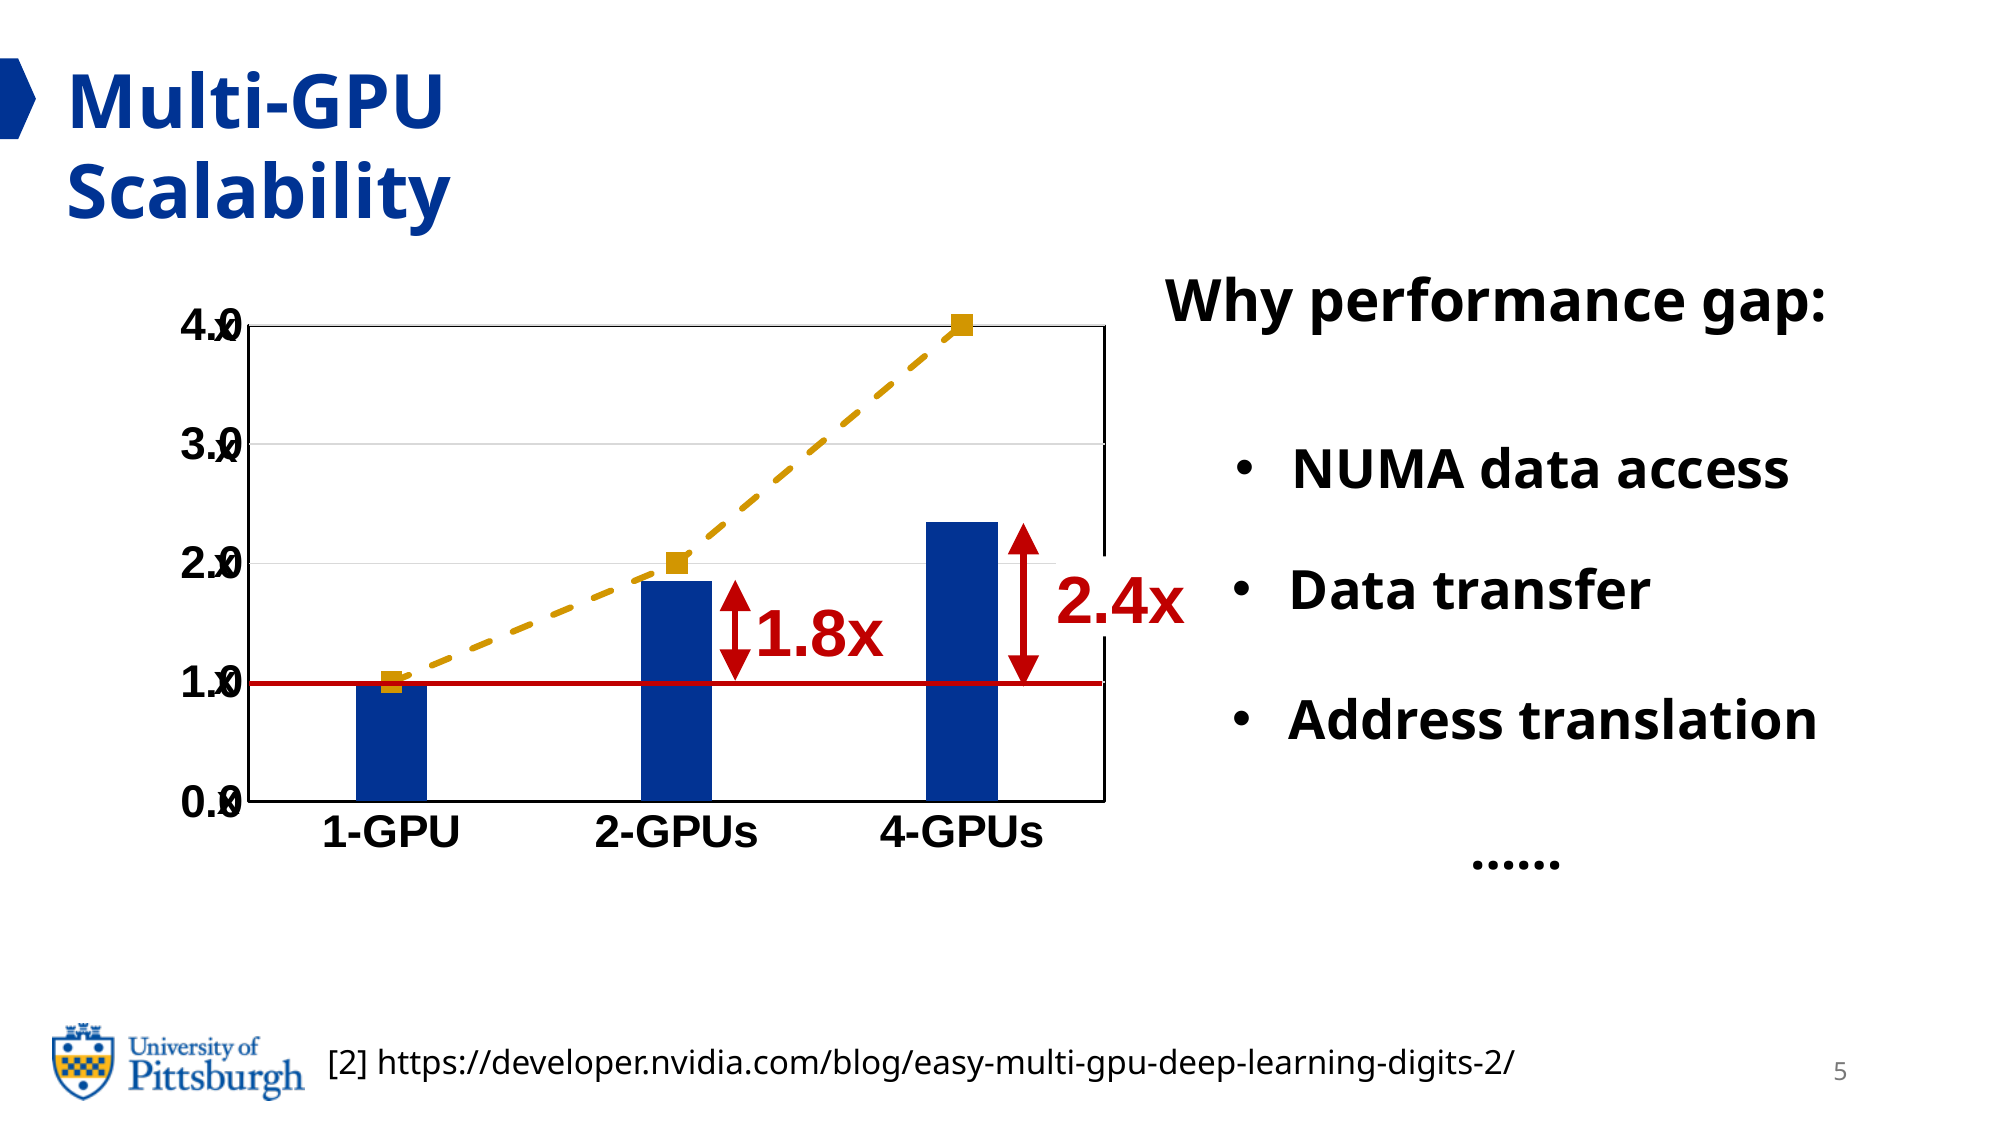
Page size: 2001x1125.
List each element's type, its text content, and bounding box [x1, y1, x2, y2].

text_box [198, 313, 253, 867]
text_box NUMA data access [1220, 426, 1806, 507]
text_box Multi-GPU Scalability [52, 45, 849, 241]
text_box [0, 258, 1187, 909]
picture [51, 1022, 305, 1102]
slide_number 5 [1412, 1042, 1863, 1103]
text_box [0, 58, 36, 140]
text_box Data transfer Address translation …… [1217, 483, 1835, 888]
text_box Why performance gap: [1150, 255, 1842, 341]
text_box [2] https://developer.nvidia.com/blog/easy-multi-gpu-deep-learning-digits-2/ [312, 1034, 1763, 1089]
